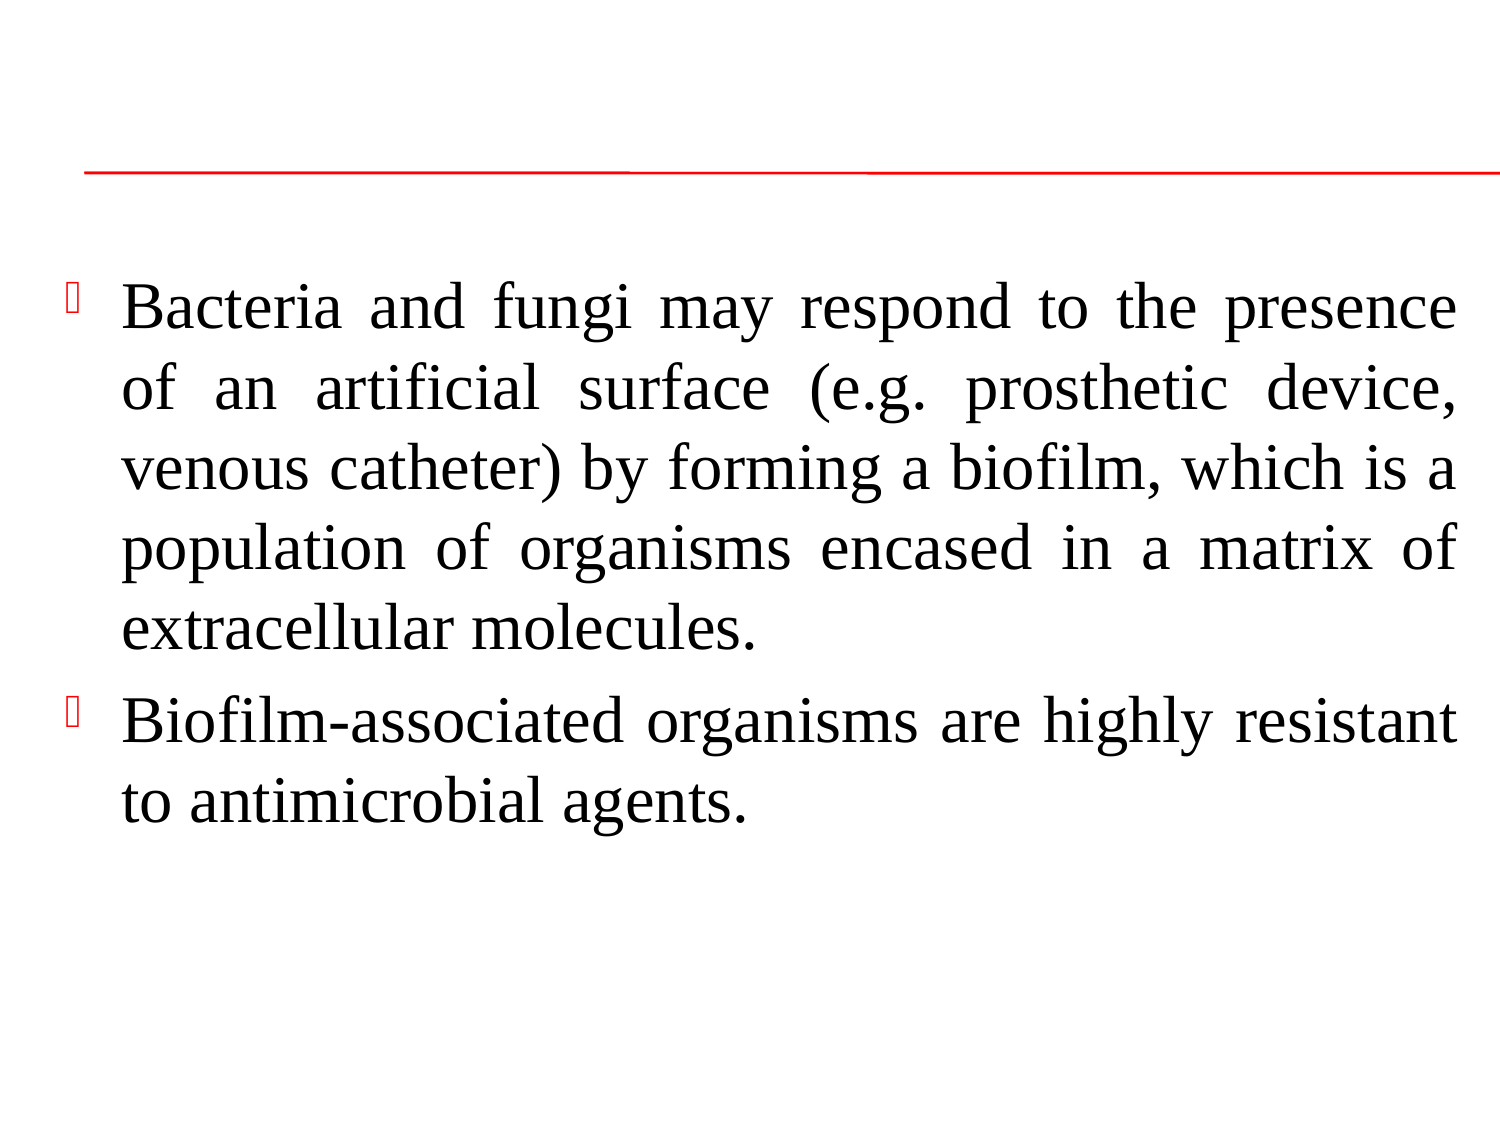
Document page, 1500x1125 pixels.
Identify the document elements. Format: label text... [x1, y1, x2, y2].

list Bacteria and fungi may respond to the presence of an artificial surface (e.g. prosthetic device, venous catheter) by forming a biofilm, which is a population of organisms encased in a matrix of extracellular molecules. Biofilm-associated organisms are highly resistant to antimicrobial agents. [50, 254, 1475, 998]
